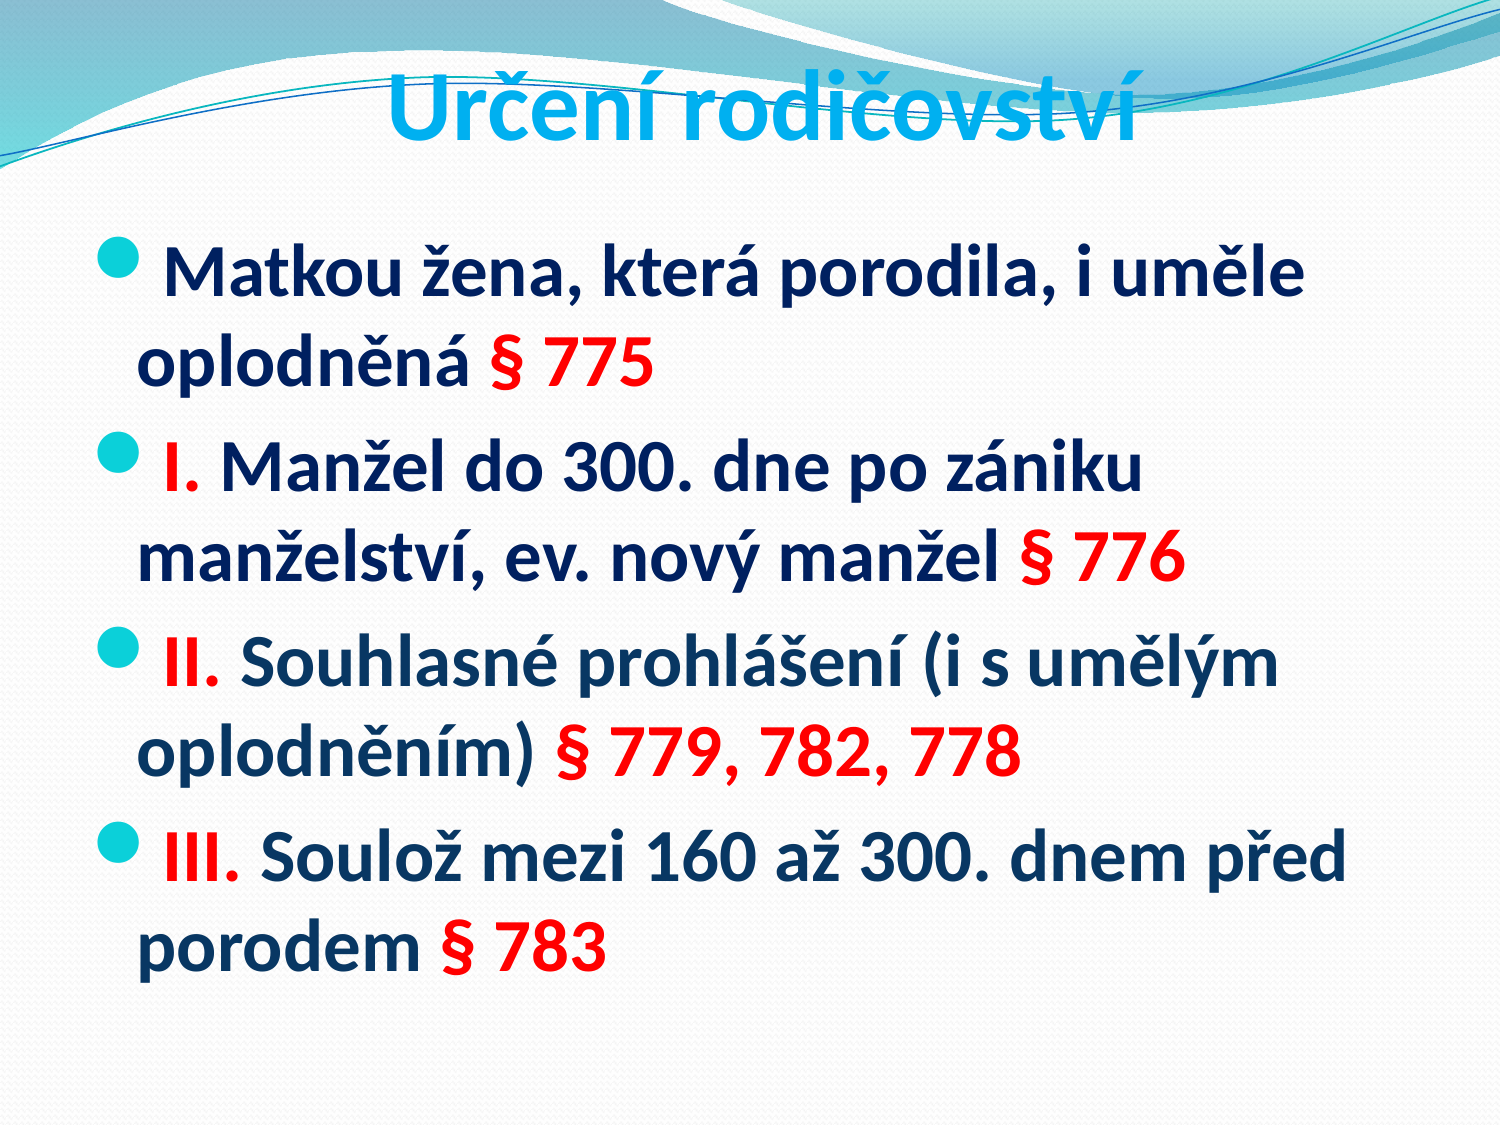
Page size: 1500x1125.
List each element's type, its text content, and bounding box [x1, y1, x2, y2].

list Matkou žena, která porodila, i uměle oplodněná § 775 I. Manžel do 300. dne po zániku manželství, ev. nový manžel § 776 II. Souhlasné prohlášení (i s umělým oplodněním) § 779, 782, 778 III. Soulož mezi 160 až 300. dnem před porodem § 783 [76, 213, 1427, 1071]
title Určení rodičovství [88, 30, 1439, 162]
